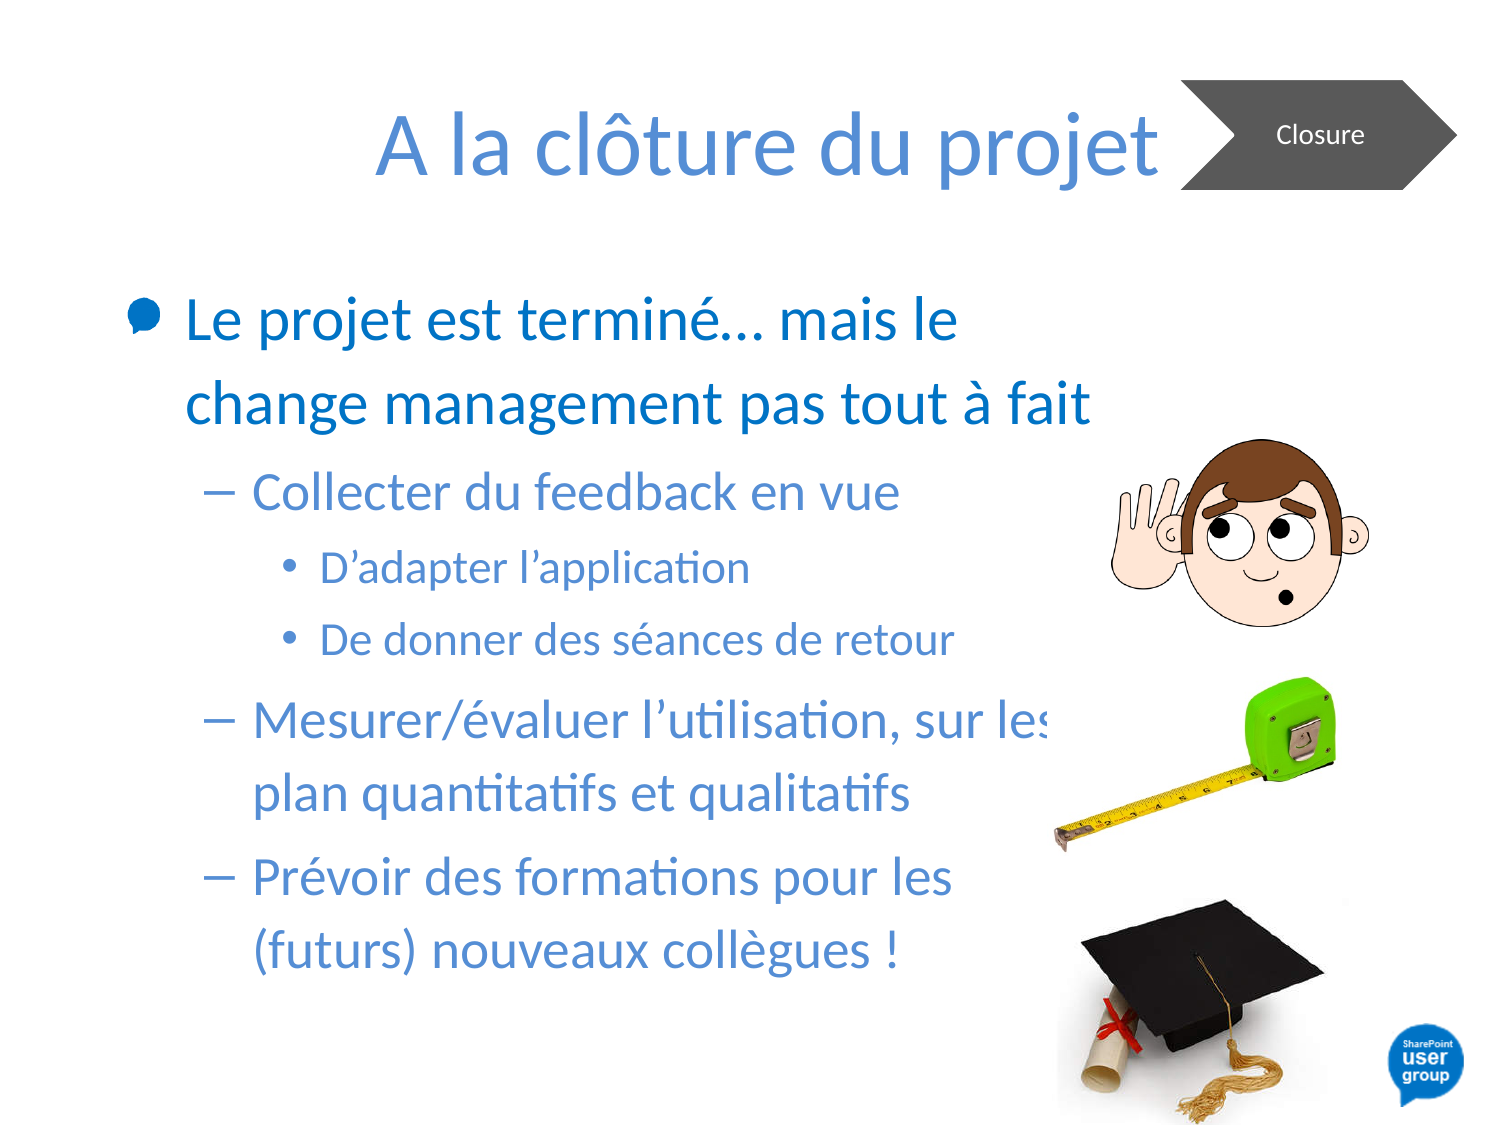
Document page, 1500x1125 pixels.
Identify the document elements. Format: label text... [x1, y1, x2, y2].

picture [1110, 439, 1370, 627]
picture [1047, 670, 1342, 859]
picture [127, 297, 160, 334]
list Le projet est terminé… mais le change management pas tout à fait Collecter du feedback en vue D’adapter l’application De donner des séances de retour Mesurer/évaluer l’utilisation, sur les plan quantitatifs et qualitatifs Prévoir des formations pour les (futurs) nouveaux collègues ! [112, 262, 1112, 1005]
title A la clôture du projet [112, 45, 1425, 233]
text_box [1174, 77, 1461, 193]
picture [1387, 1023, 1482, 1107]
picture [1023, 898, 1366, 1125]
